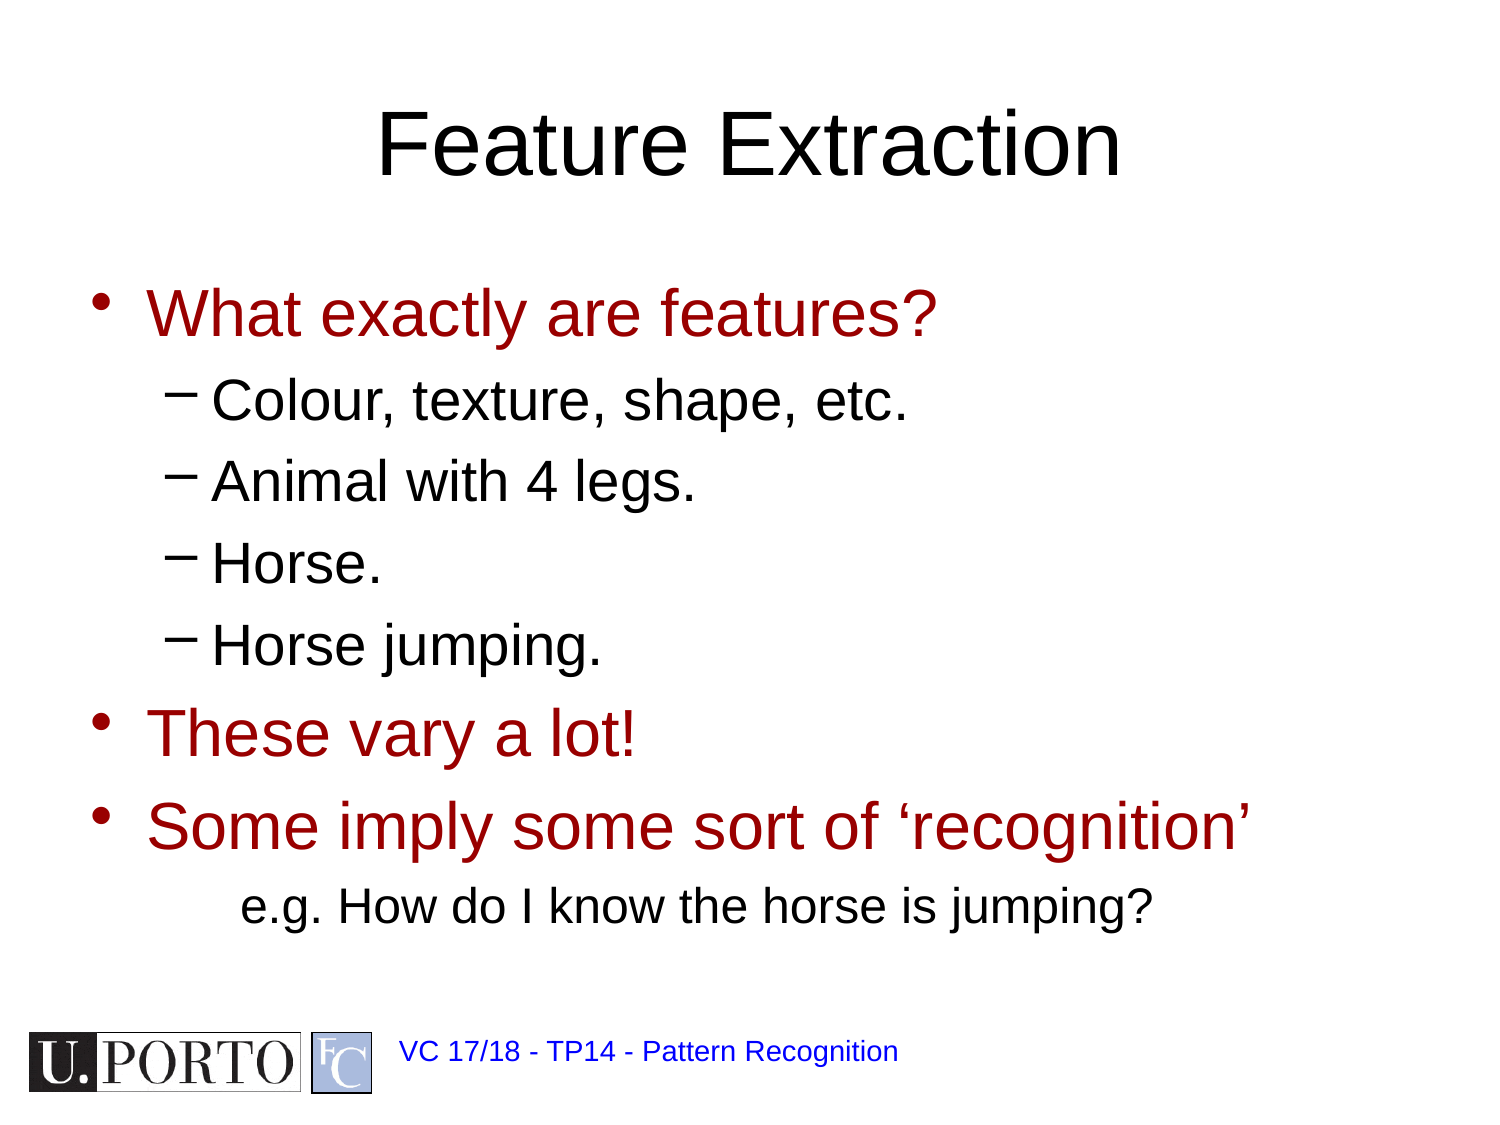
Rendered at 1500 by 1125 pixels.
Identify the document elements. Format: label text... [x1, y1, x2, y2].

picture [313, 1033, 371, 1092]
title Feature Extraction [74, 44, 1426, 233]
picture [29, 1032, 301, 1092]
list What exactly are features? Colour, texture, shape, etc. Animal with 4 legs. Horse. Horse jumping. These vary a lot! Some imply some sort of ‘recognition’ e.g. How do I know the horse is jumping? [74, 262, 1426, 1006]
footer VC 17/18 - TP14 - Pattern Recognition [383, 1024, 1306, 1103]
